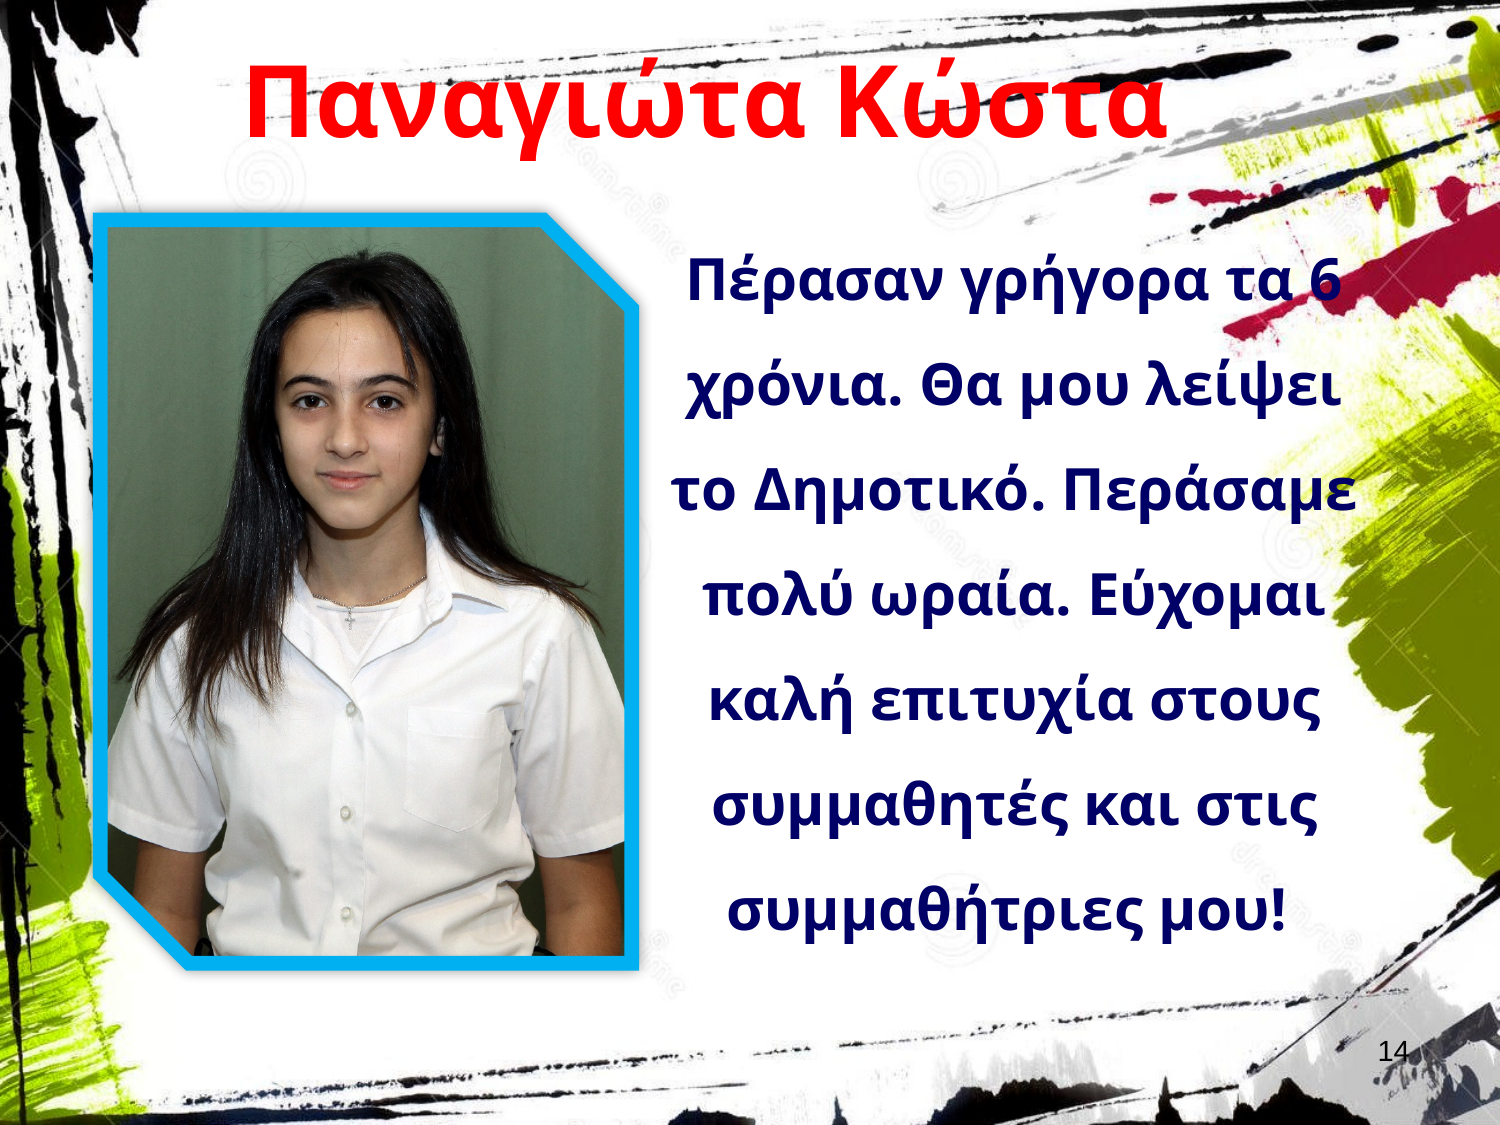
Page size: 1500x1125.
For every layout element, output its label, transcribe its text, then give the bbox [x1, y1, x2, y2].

text_box Πέρασαν γρήγορα τα 6 χρόνια. Θα μου λείψει το Δημοτικό. Περάσαμε πολύ ωραία. Εύχομαι καλή επιτυχία στους συμμαθητές και στις συμμαθήτριες μου! [651, 255, 1378, 894]
picture [0, 0, 1500, 1125]
title Παναγιώτα Κώστα [29, 31, 1382, 163]
slide_number 14 [1074, 1024, 1426, 1103]
